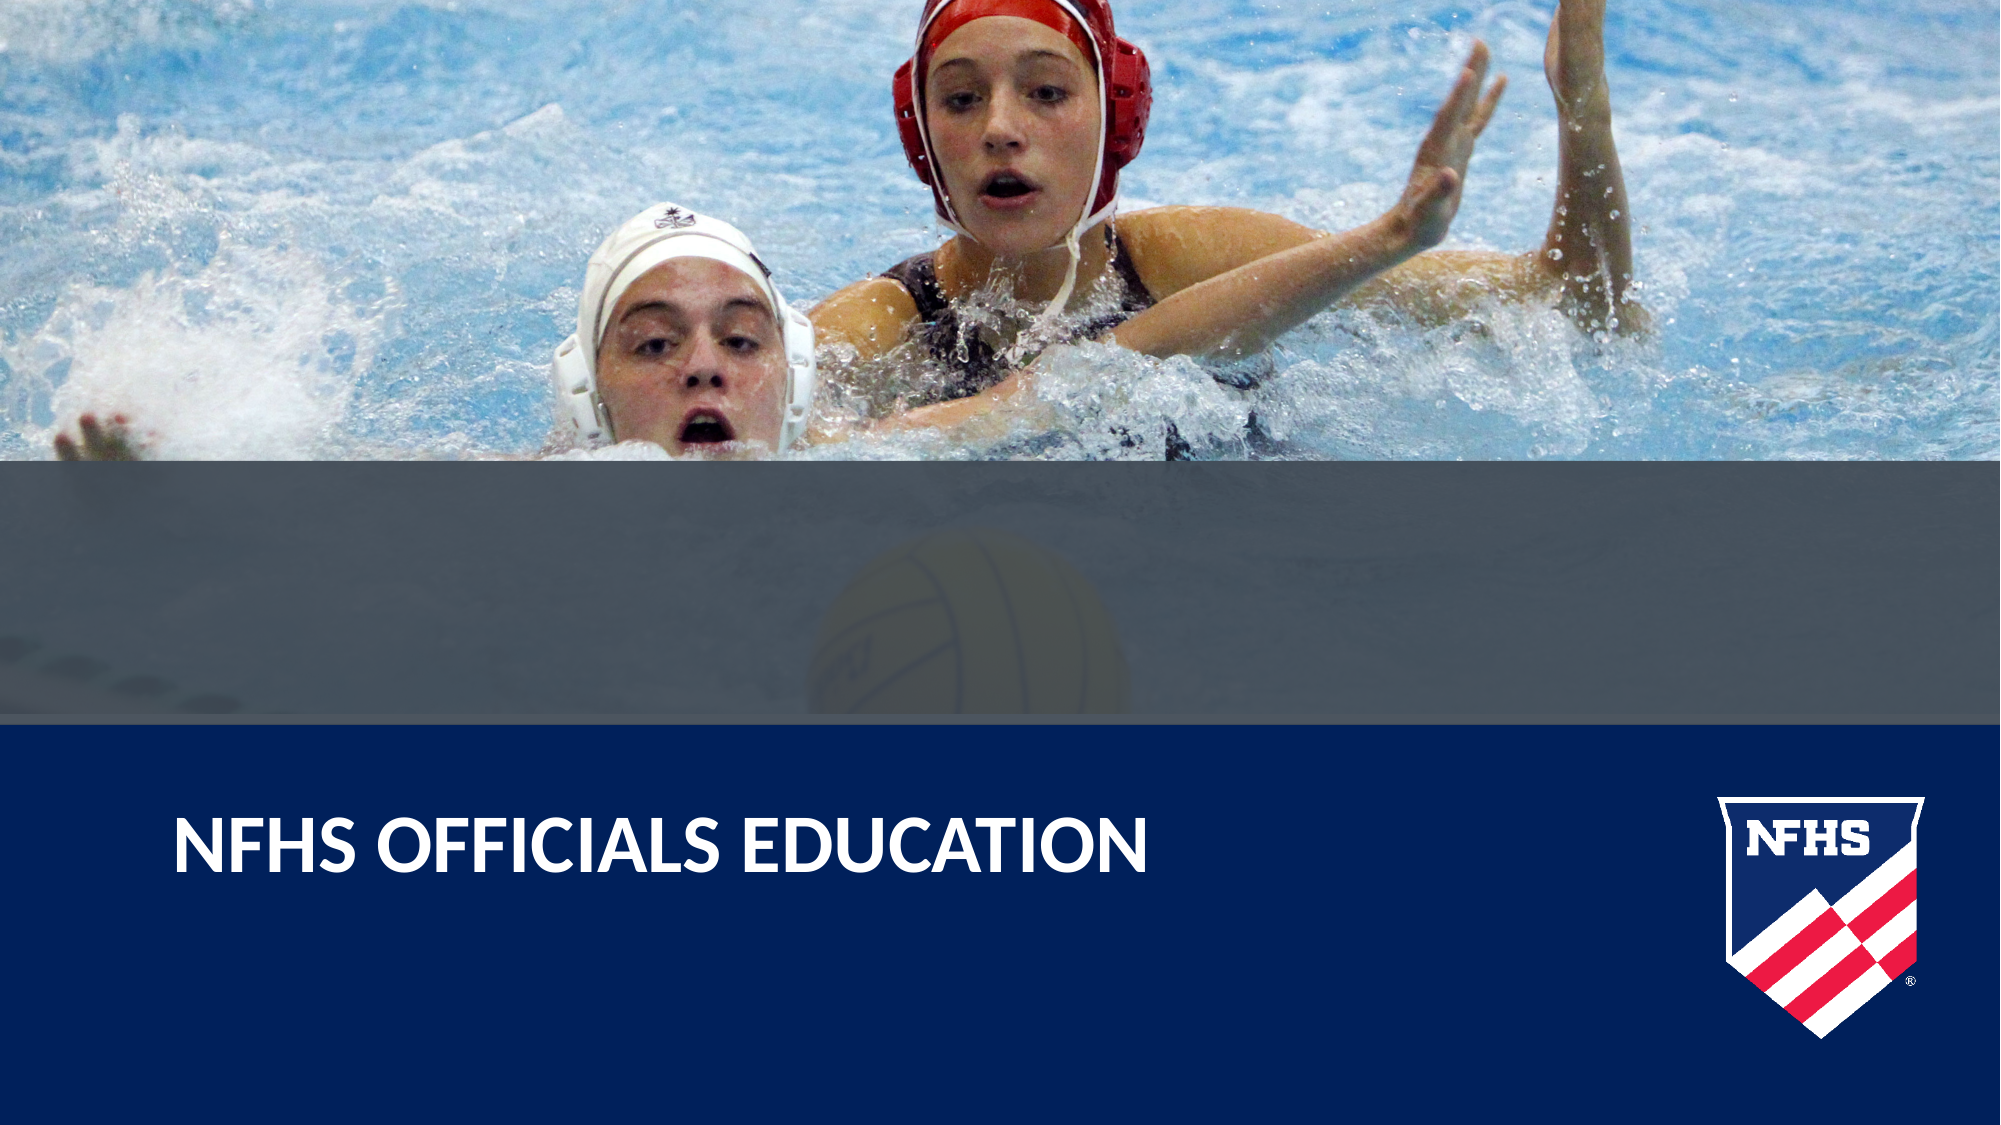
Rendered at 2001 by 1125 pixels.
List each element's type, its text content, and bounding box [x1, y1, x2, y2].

picture [1717, 797, 1925, 1039]
title NFHS OFFICIALS Education [157, 722, 1614, 947]
picture [0, 0, 2000, 460]
